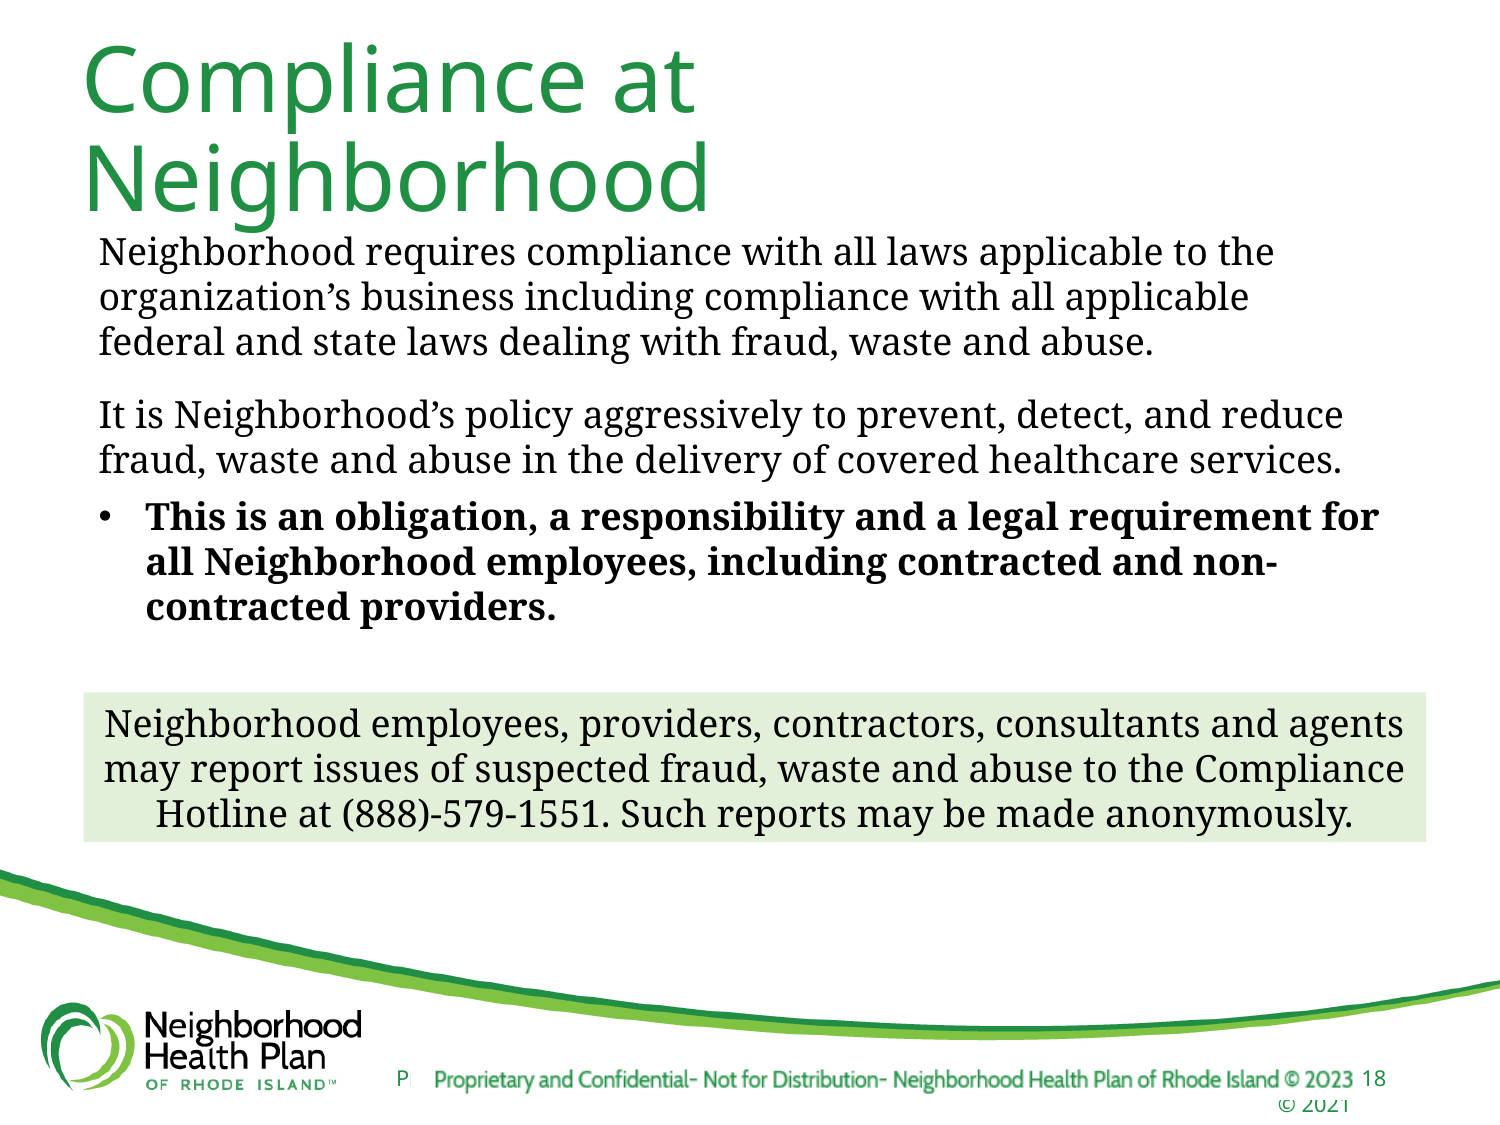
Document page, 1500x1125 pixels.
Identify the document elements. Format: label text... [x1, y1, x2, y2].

picture [0, 0, 1500, 1125]
title Compliance at Neighborhood [65, 23, 1360, 241]
text_box Neighborhood employees, providers, contractors, consultants and agents may report issues of suspected fraud, waste and abuse to the Compliance Hotline at (888)-579-­1551. Such reports may be made anonymously. [83, 692, 1427, 843]
text_box Neighborhood requires compliance with all laws applicable to the organization’s business including compliance with all applicable federal and state laws dealing with fraud, waste and abuse. It is Neighborhood’s policy aggressively to prevent, detect, and reduce fraud, waste and abuse in the delivery of covered healthcare services. This is an obligation, a responsibility and a legal requirement for all Neighborhood employees, including contracted and non-contracted providers. [83, 220, 1397, 636]
